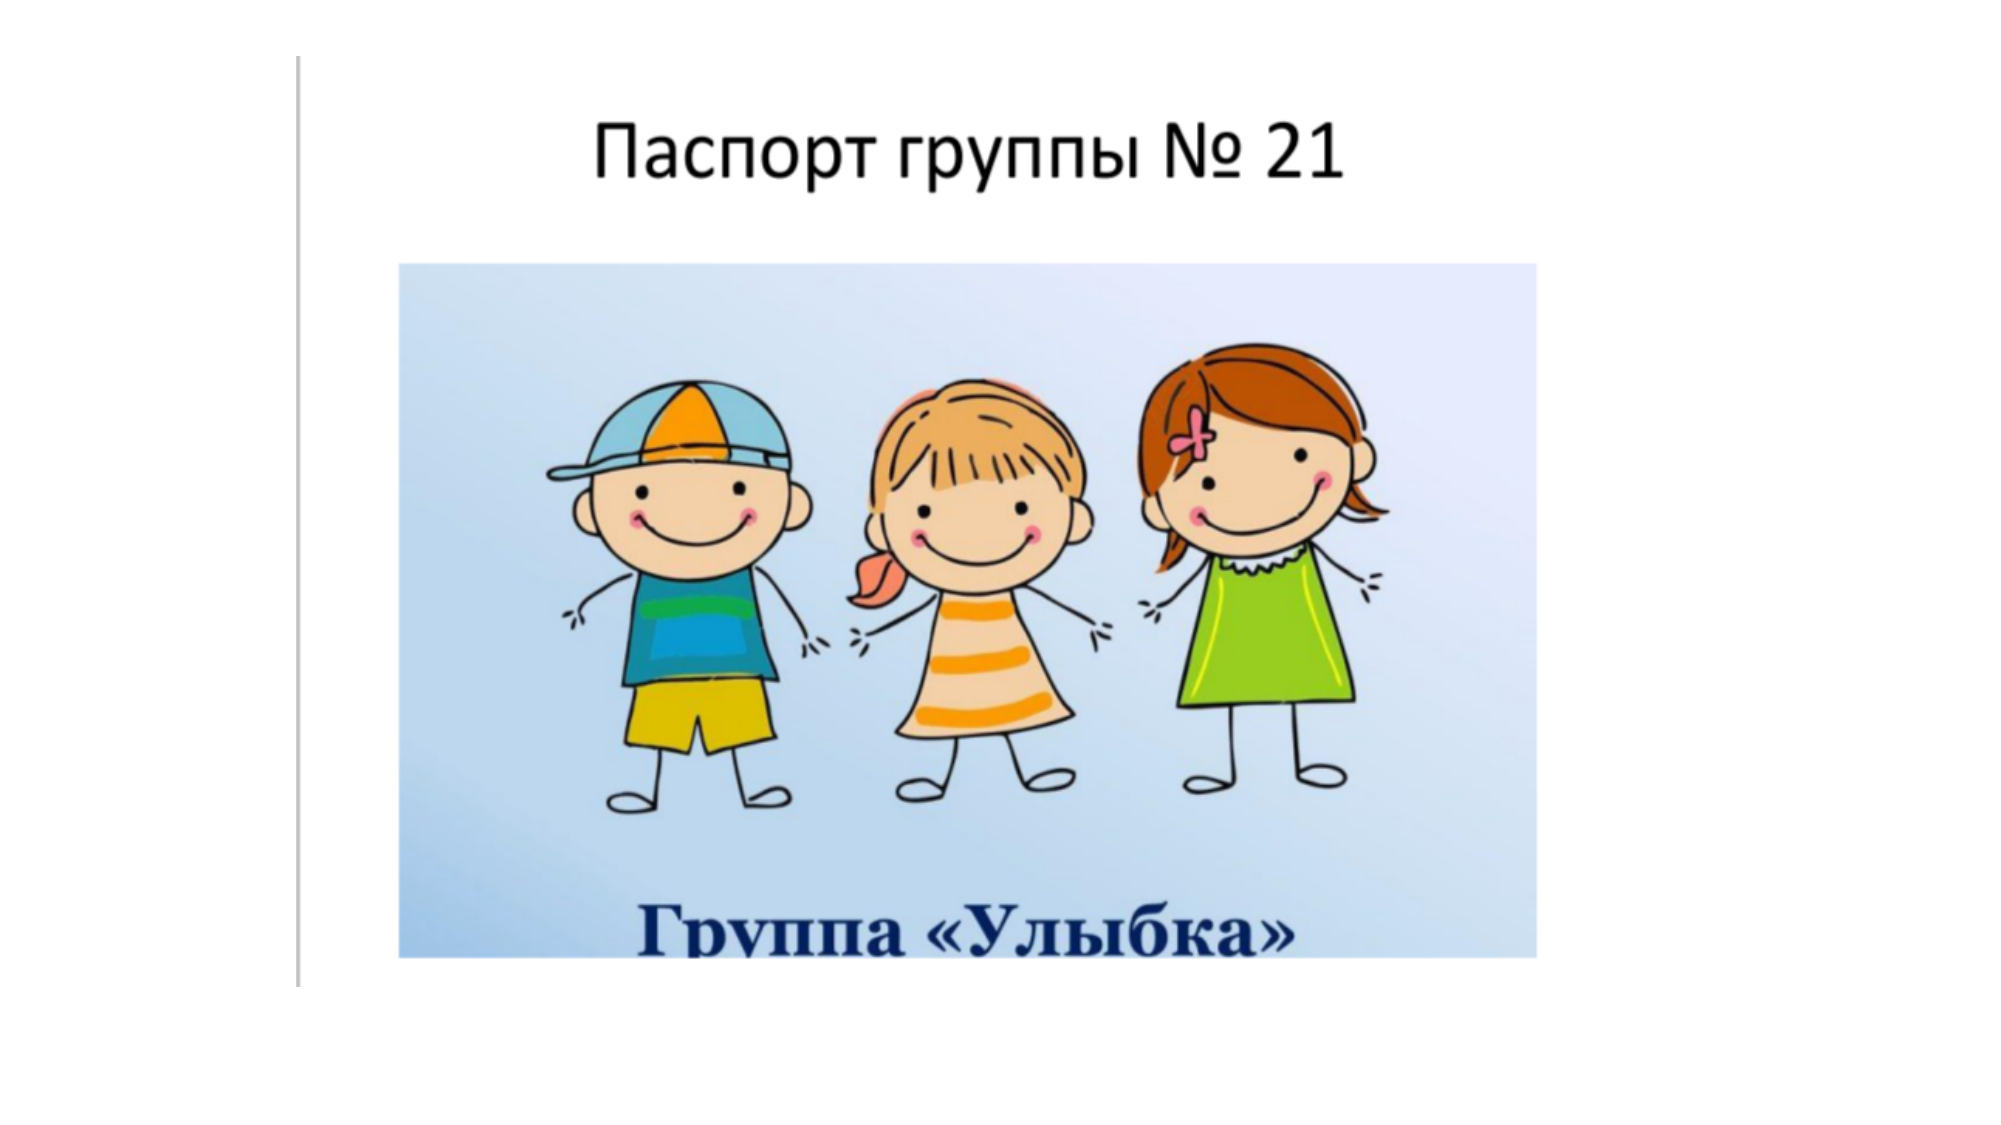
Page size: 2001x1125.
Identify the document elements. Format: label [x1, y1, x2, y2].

picture [295, 55, 1631, 988]
